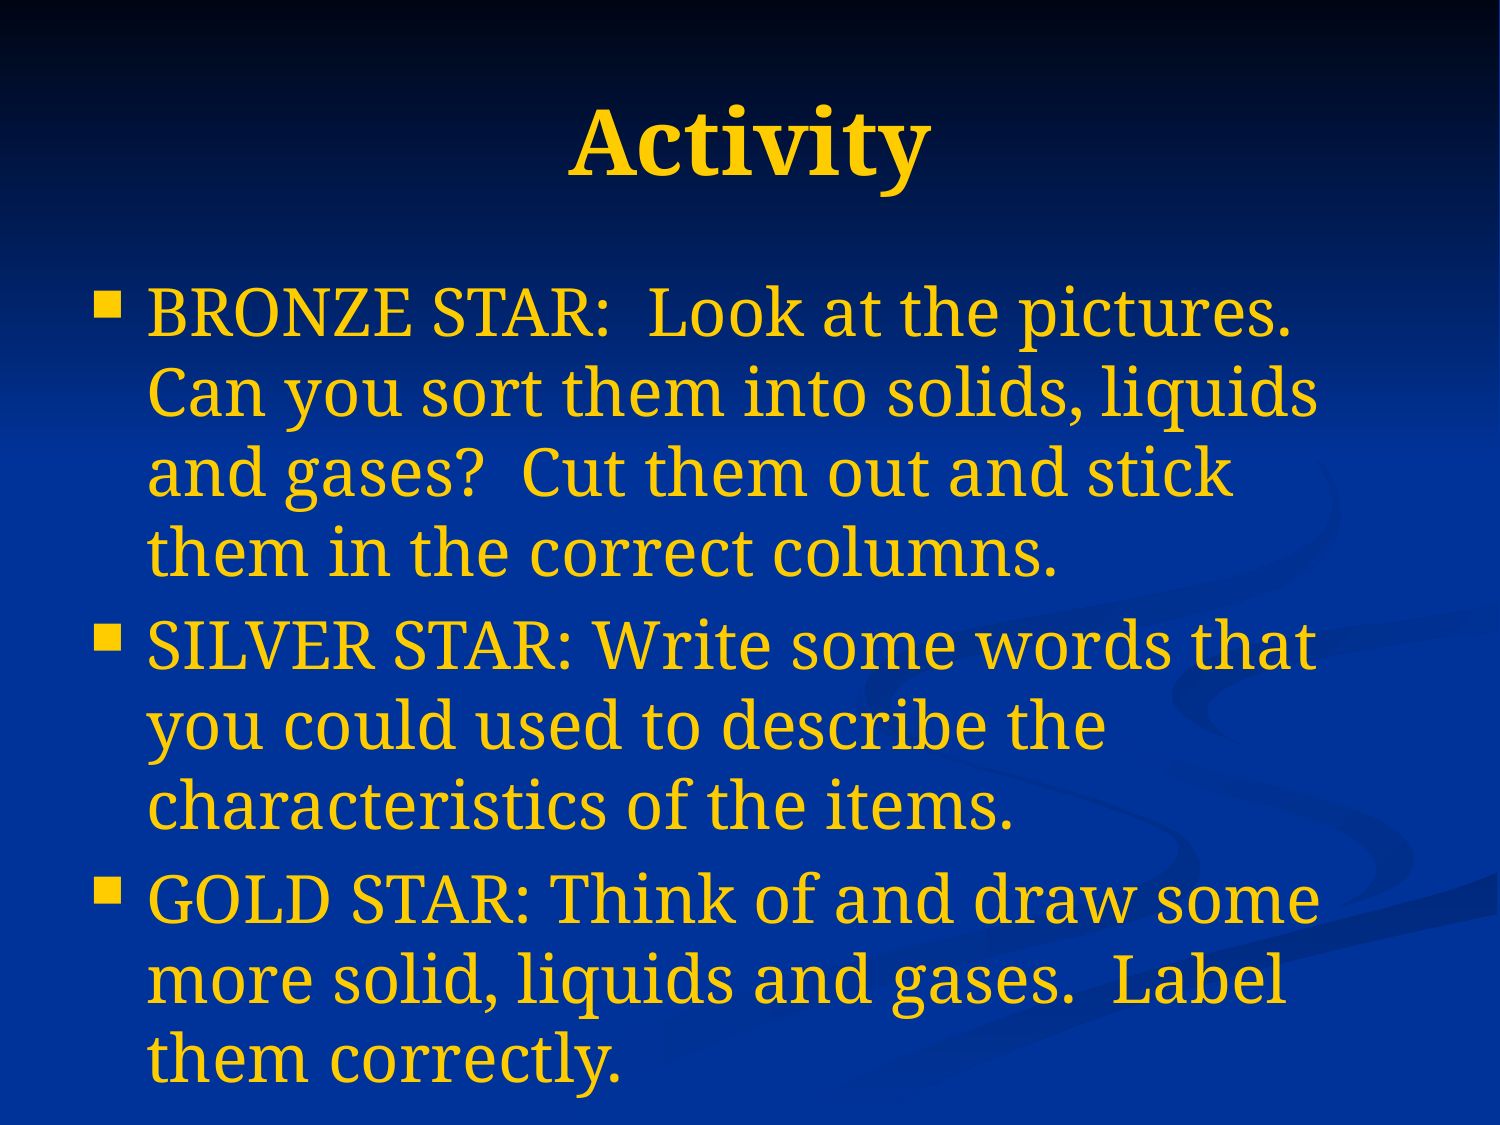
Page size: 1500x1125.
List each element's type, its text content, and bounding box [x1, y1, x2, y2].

list BRONZE STAR: Look at the pictures. Can you sort them into solids, liquids and gases? Cut them out and stick them in the correct columns. SILVER STAR: Write some words that you could used to describe the characteristics of the items. GOLD STAR: Think of and draw some more solid, liquids and gases. Label them correctly. [74, 262, 1426, 1006]
title Activity [74, 44, 1426, 233]
